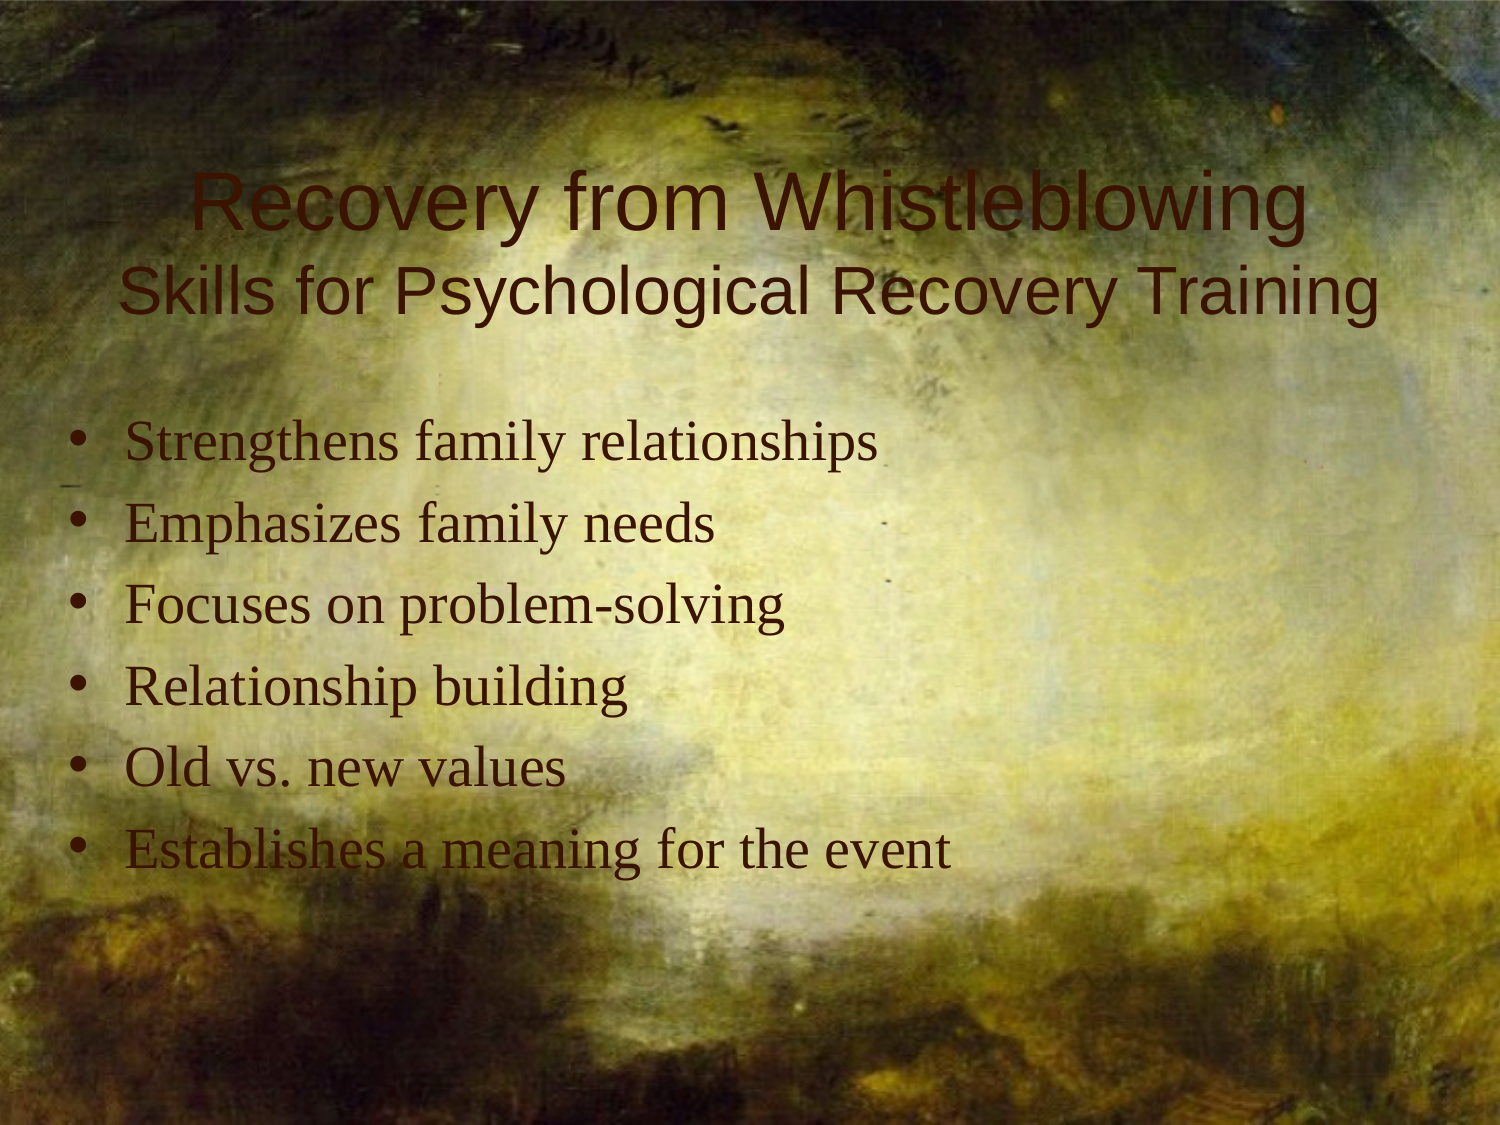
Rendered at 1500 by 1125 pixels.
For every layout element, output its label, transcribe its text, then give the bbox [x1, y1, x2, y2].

picture [0, 0, 1500, 1125]
title Recovery from Whistleblowing Skills for Psychological Recovery Training [75, 137, 1425, 338]
list Strengthens family relationships Emphasizes family needs Focuses on problem-solving Relationship building Old vs. new values Establishes a meaning for the event [53, 338, 1459, 976]
